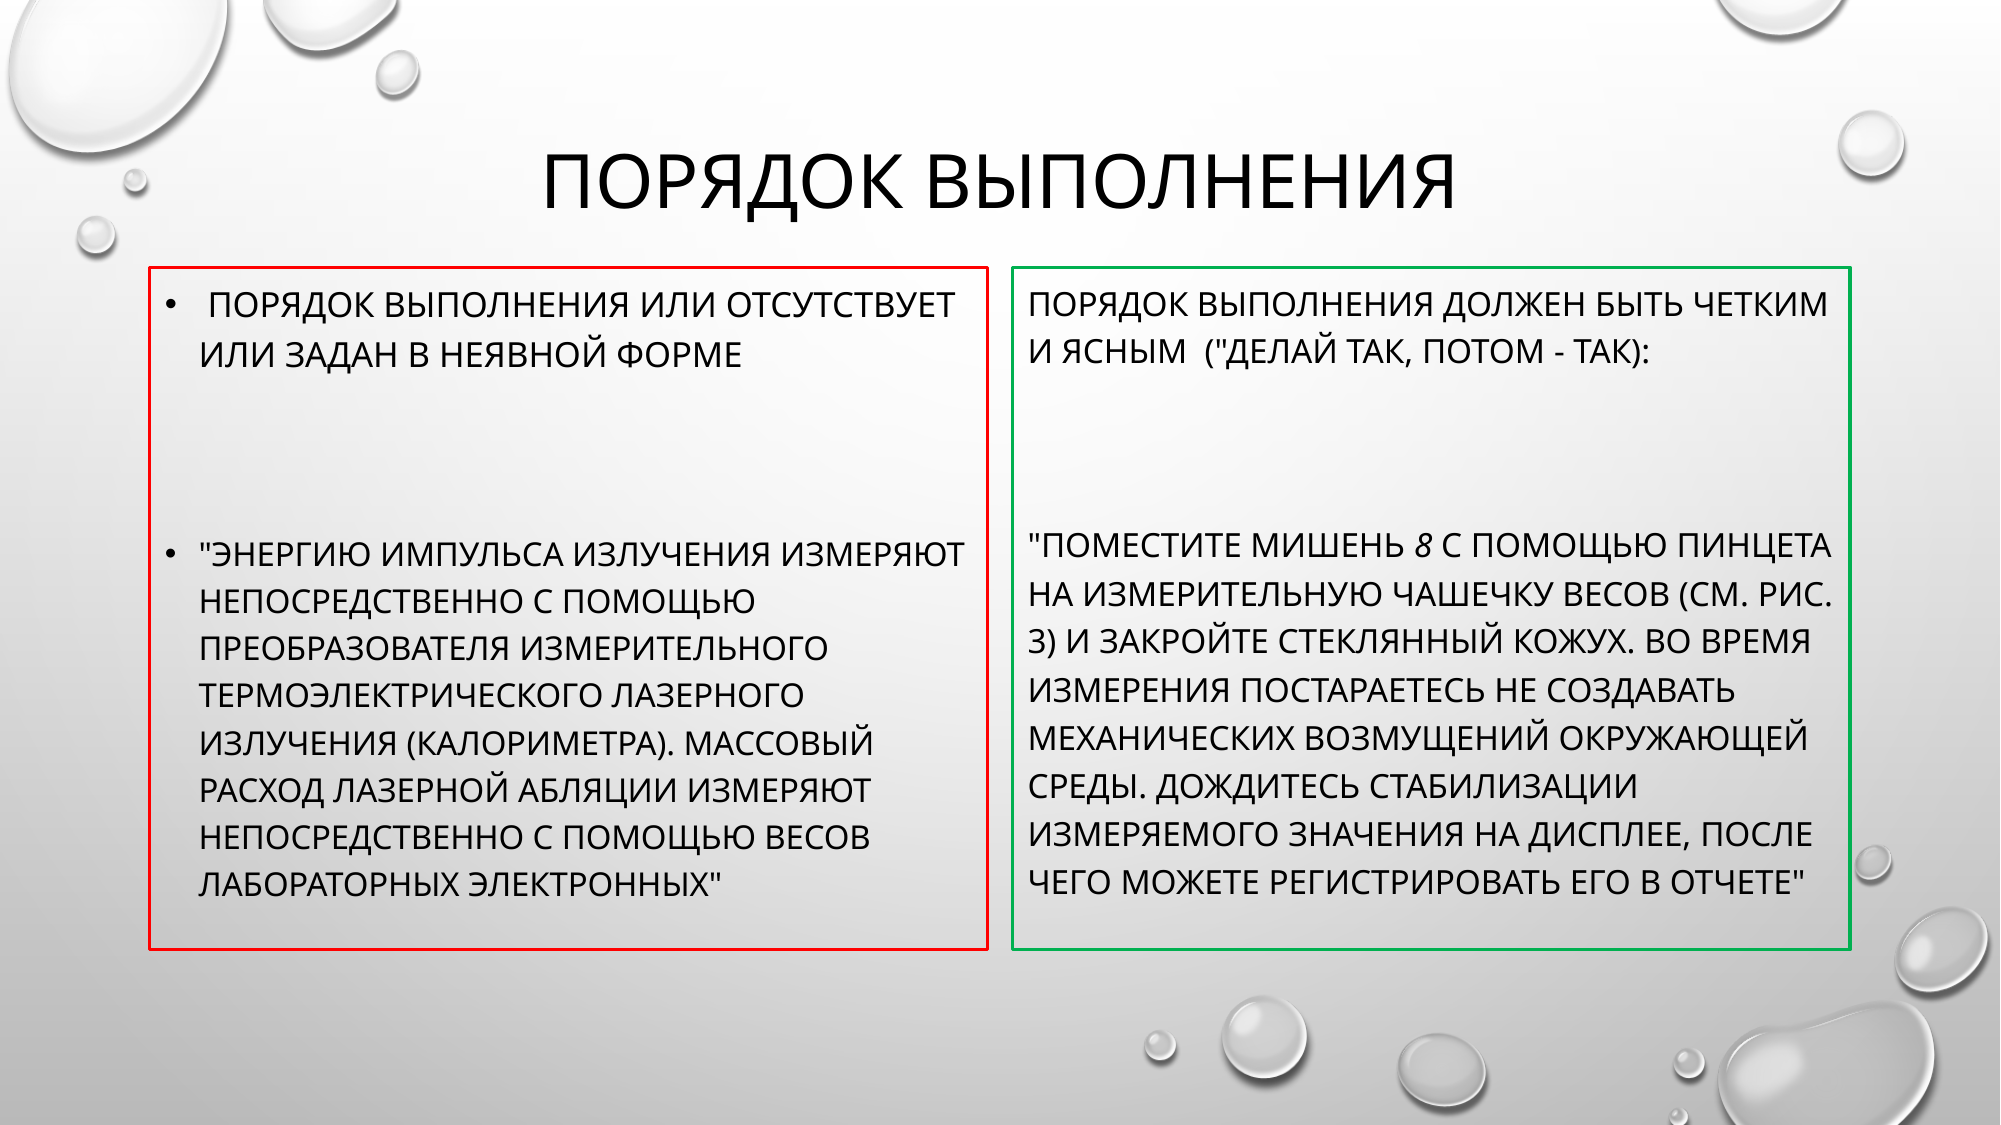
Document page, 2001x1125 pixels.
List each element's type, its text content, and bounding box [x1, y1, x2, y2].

picture [0, 0, 2000, 1125]
list Порядок выполнения должен быть четким и ясным ("делай так, потом - так): "Поместите мишень 8 с помощью пинцета на измерительную чашечку весов (см. рис. 3) и закройте стеклянный кожух. Во время измерения постараетесь не создавать механических возмущений окружающей среды. Дождитесь стабилизации измеряемого значения на дисплее, после чего можете регистрировать его в отчете" [1012, 267, 1850, 950]
title Порядок выполнения [149, 101, 1851, 268]
list порядок выполнения или отсутствует или задан в неявной форме "Энергию импульса излучения измеряют непосредственно с помощью преобразователя измерительного термоэлектрического лазерного излучения (калориметра). Массовый расход лазерной абляции измеряют непосредственно с помощью весов лабораторных электронных" [149, 267, 988, 950]
